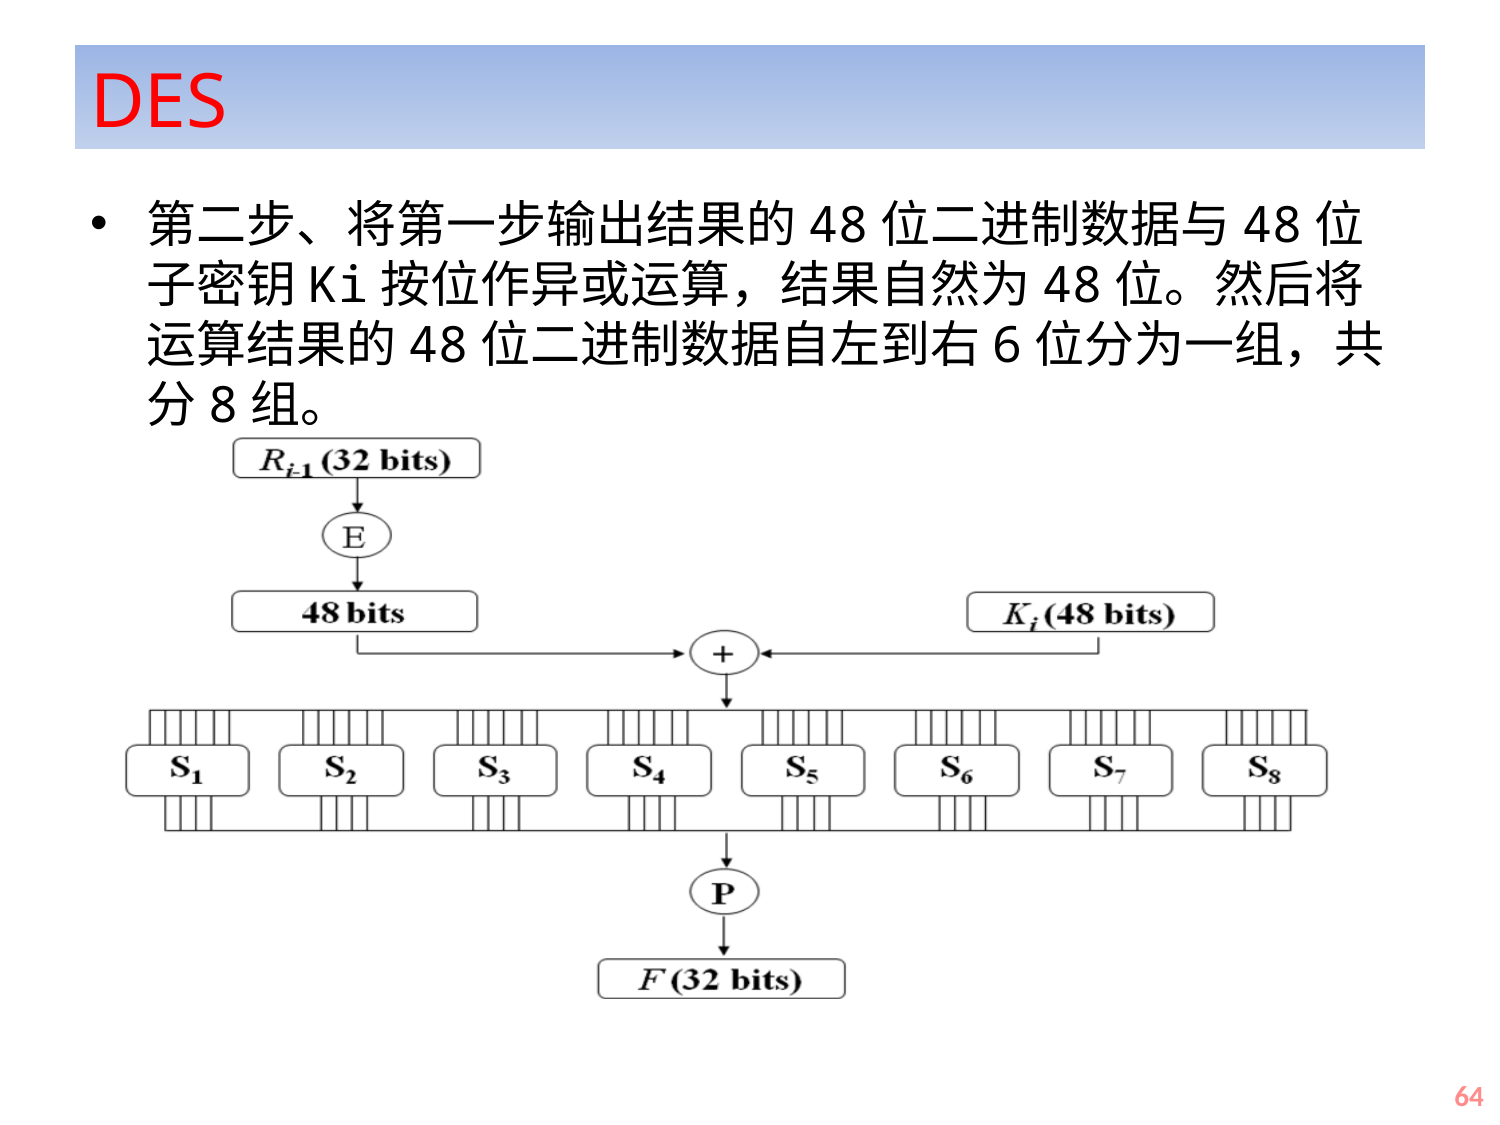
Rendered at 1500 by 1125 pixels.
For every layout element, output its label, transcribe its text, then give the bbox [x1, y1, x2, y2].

title DES [75, 45, 1425, 149]
picture [123, 432, 1329, 1000]
slide_number 64 [1148, 1065, 1499, 1125]
list 第二步、将第一步输出结果的48位二进制数据与48位子密钥Ki按位作异或运算，结果自然为48位。然后将运算结果的48位二进制数据自左到右6位分为一组，共分8组。 [75, 184, 1425, 1005]
